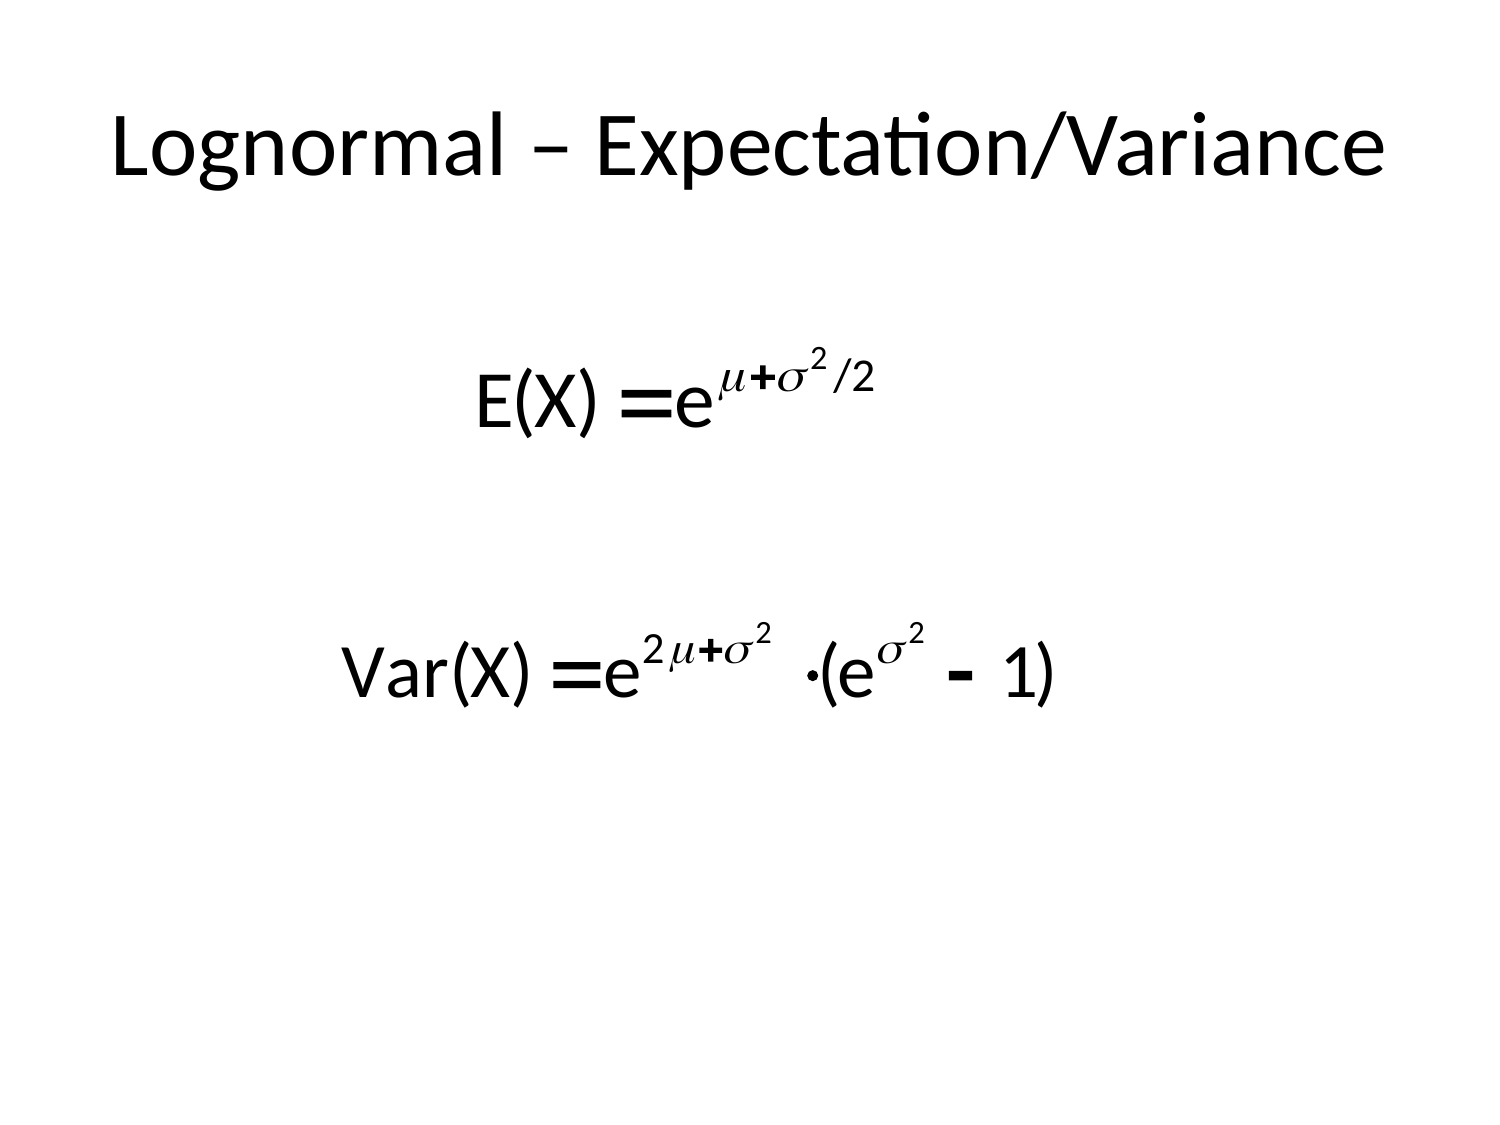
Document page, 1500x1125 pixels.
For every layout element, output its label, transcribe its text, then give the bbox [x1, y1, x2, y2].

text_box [474, 337, 880, 449]
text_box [337, 612, 1060, 718]
title Lognormal – Expectation/Variance [75, 45, 1425, 233]
